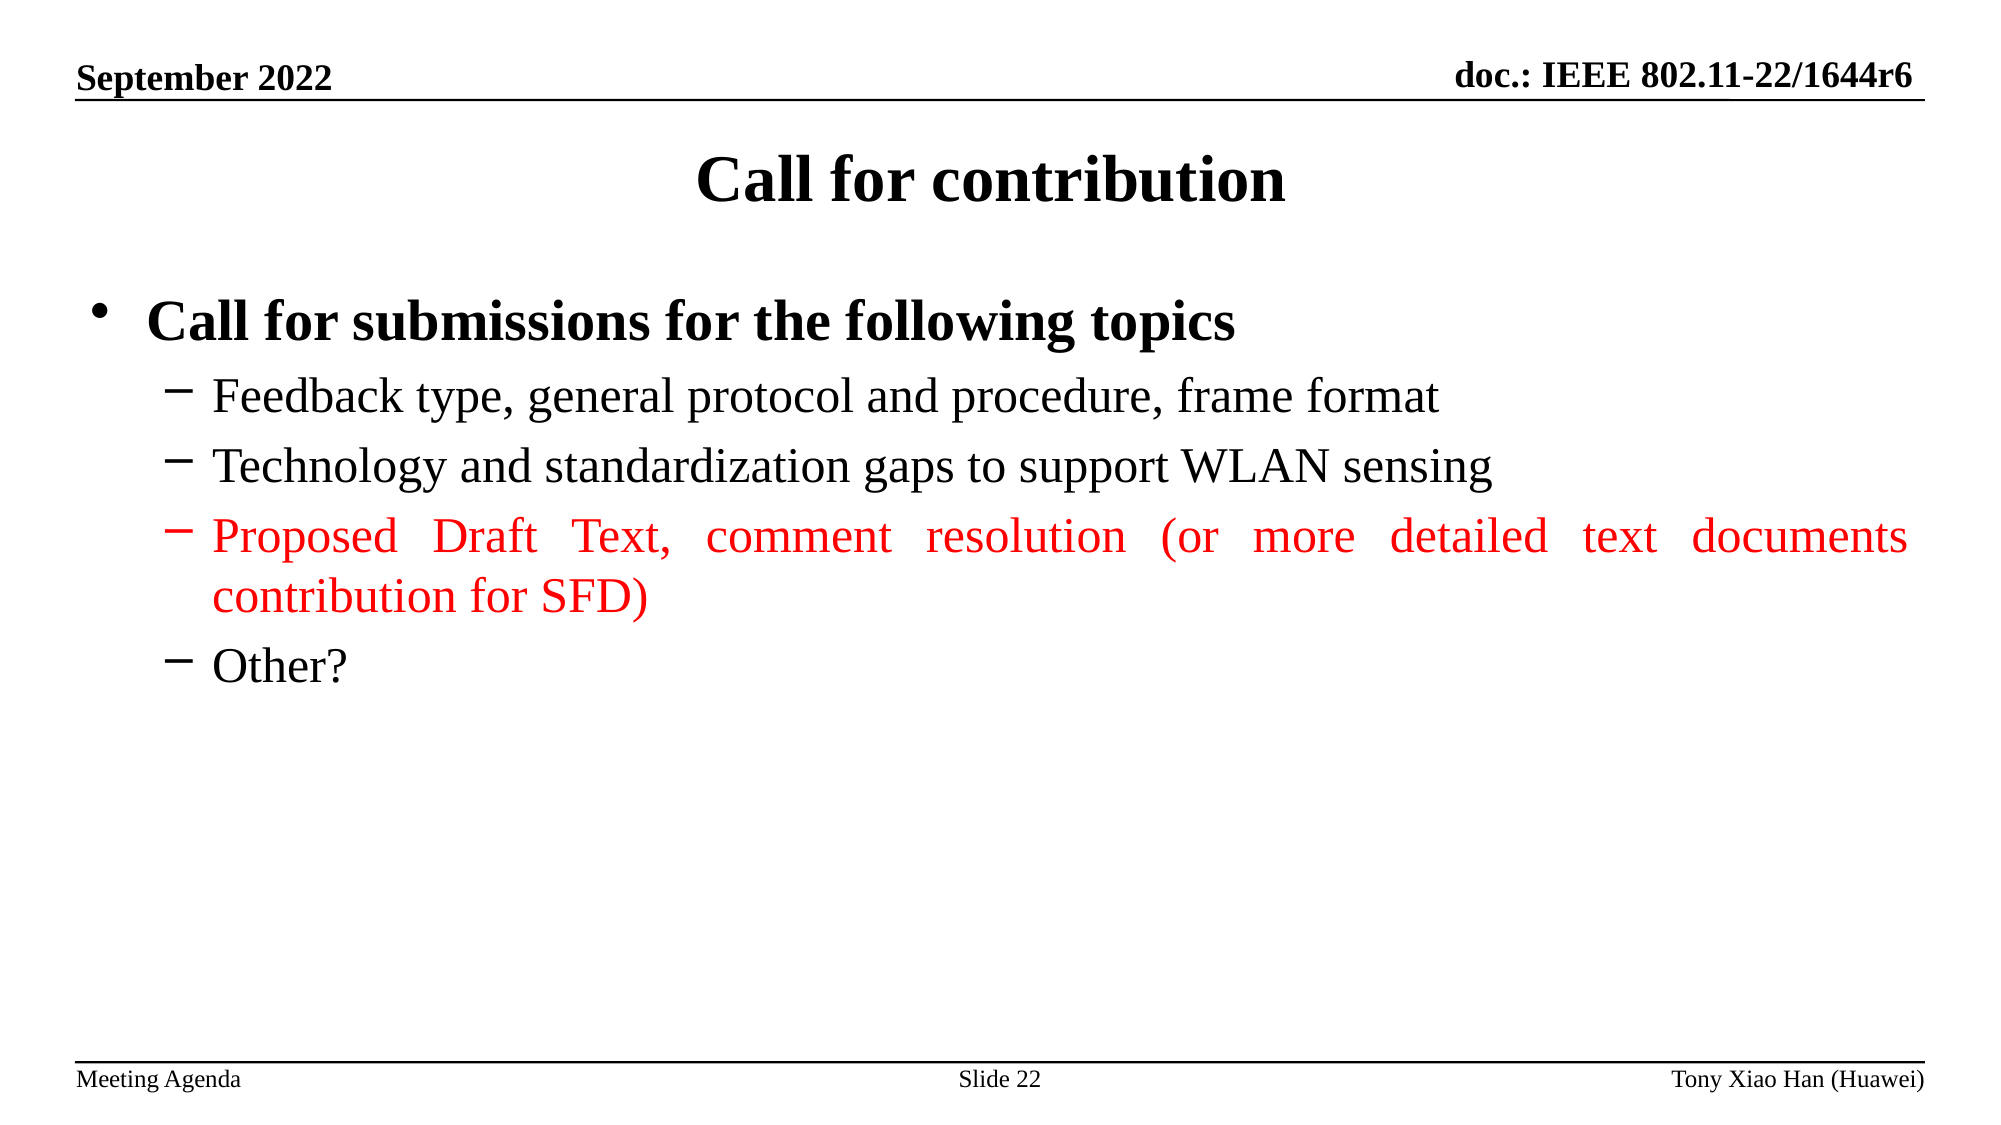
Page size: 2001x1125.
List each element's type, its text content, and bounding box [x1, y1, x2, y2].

text_box Call for submissions for the following topics Feedback type, general protocol and procedure, frame format Technology and standardization gaps to support WLAN sensing Proposed Draft Text, comment resolution (or more detailed text documents contribution for SFD) Other? [75, 275, 1925, 1050]
text_box Call for contribution [362, 87, 1638, 263]
